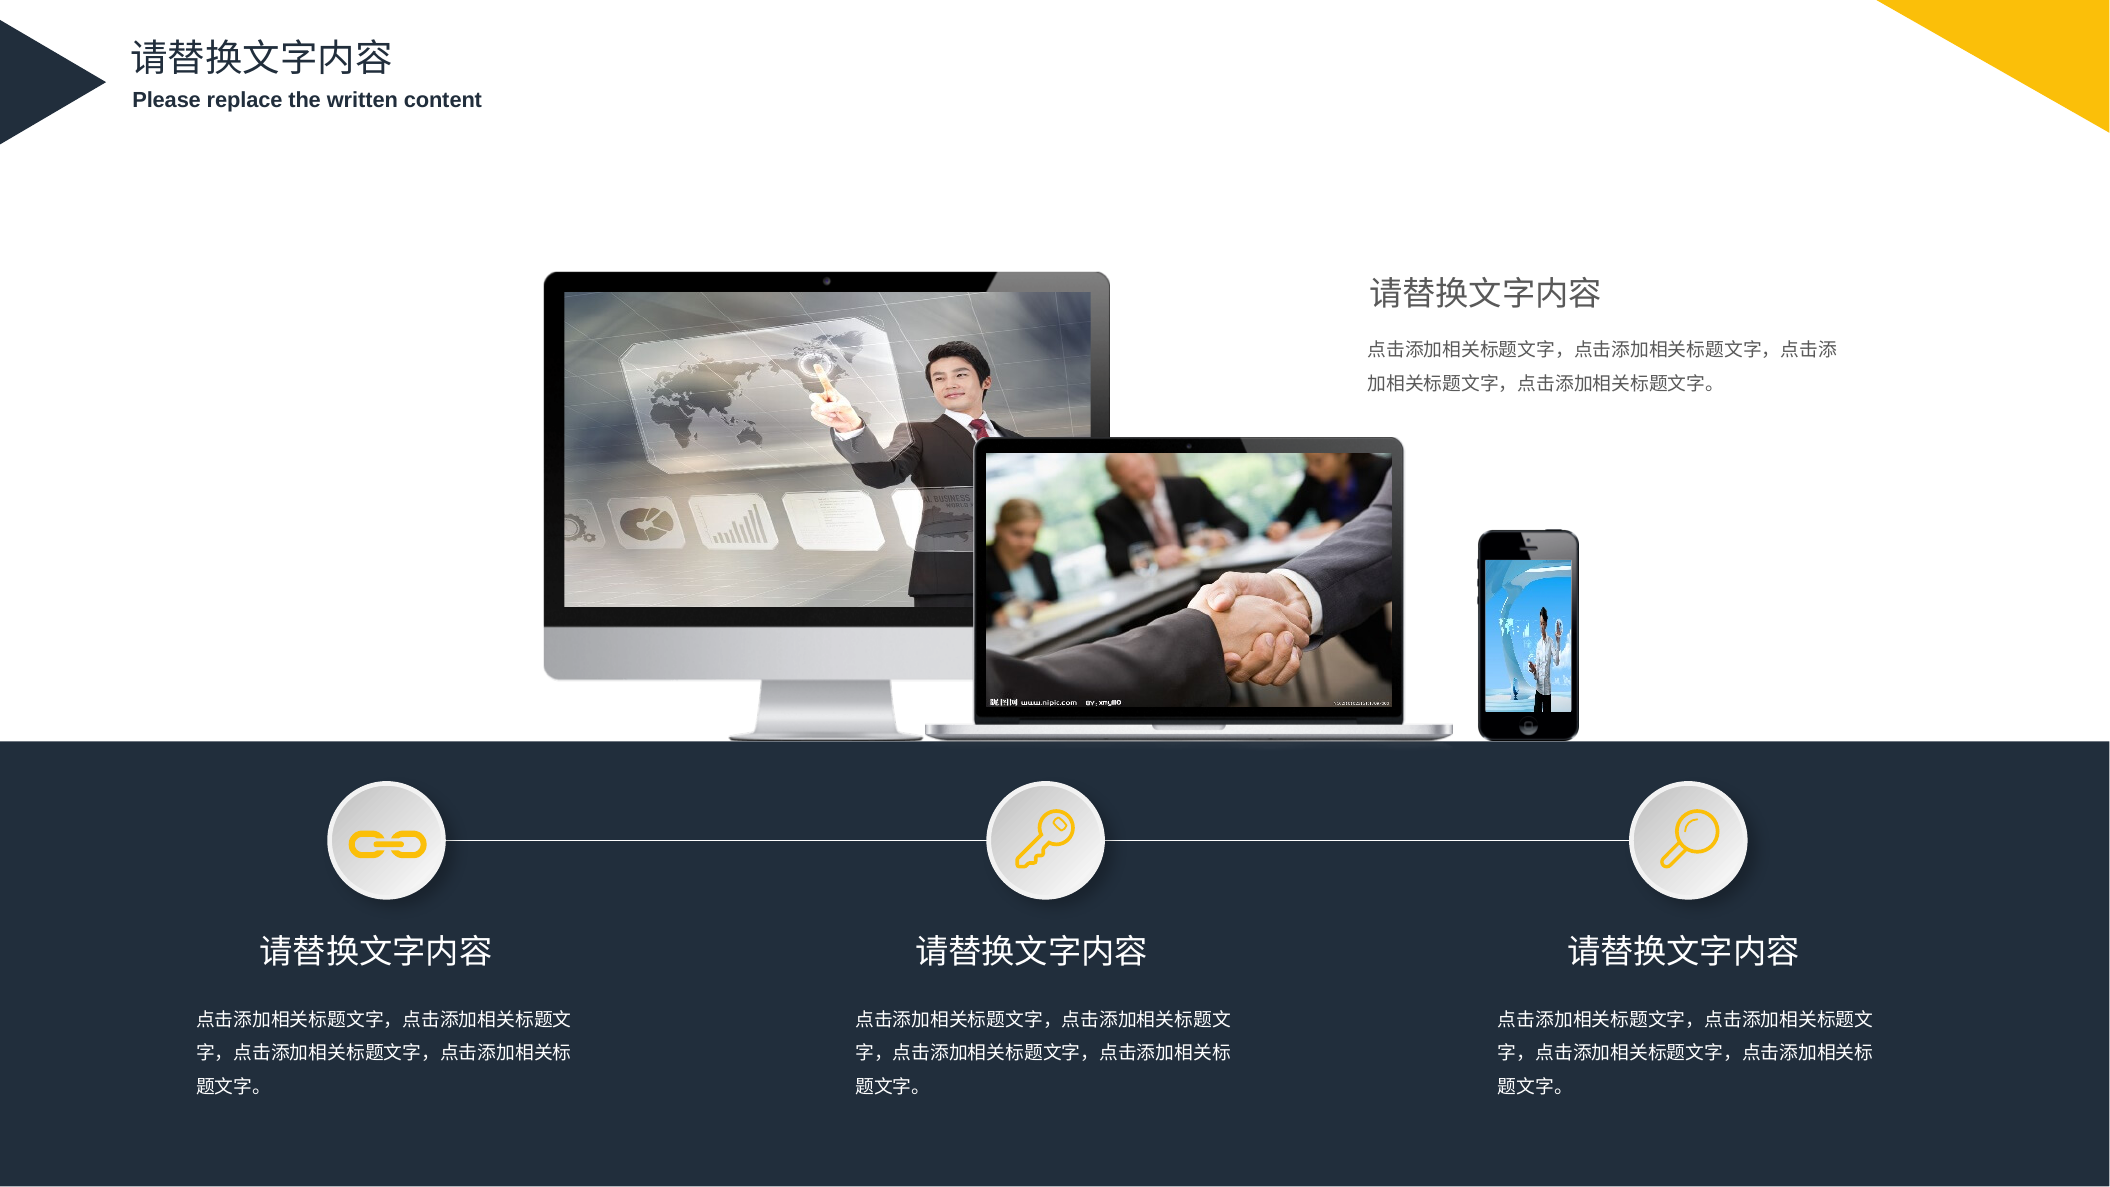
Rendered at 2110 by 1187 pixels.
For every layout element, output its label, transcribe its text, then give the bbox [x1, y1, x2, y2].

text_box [840, 783, 1253, 1102]
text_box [543, 271, 1579, 756]
text_box [0, 740, 2110, 1187]
text_box 请替换文字内容 [115, 26, 408, 86]
text_box 请替换文字内容 [1354, 264, 1617, 318]
text_box Please replace the written content [117, 78, 498, 120]
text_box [1483, 783, 1895, 1102]
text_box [181, 783, 594, 1102]
text_box 点击添加相关标题文字，点击添加相关标题文字，点击添加相关标题文字，点击添加相关标题文字。 [1579, 318, 1869, 402]
